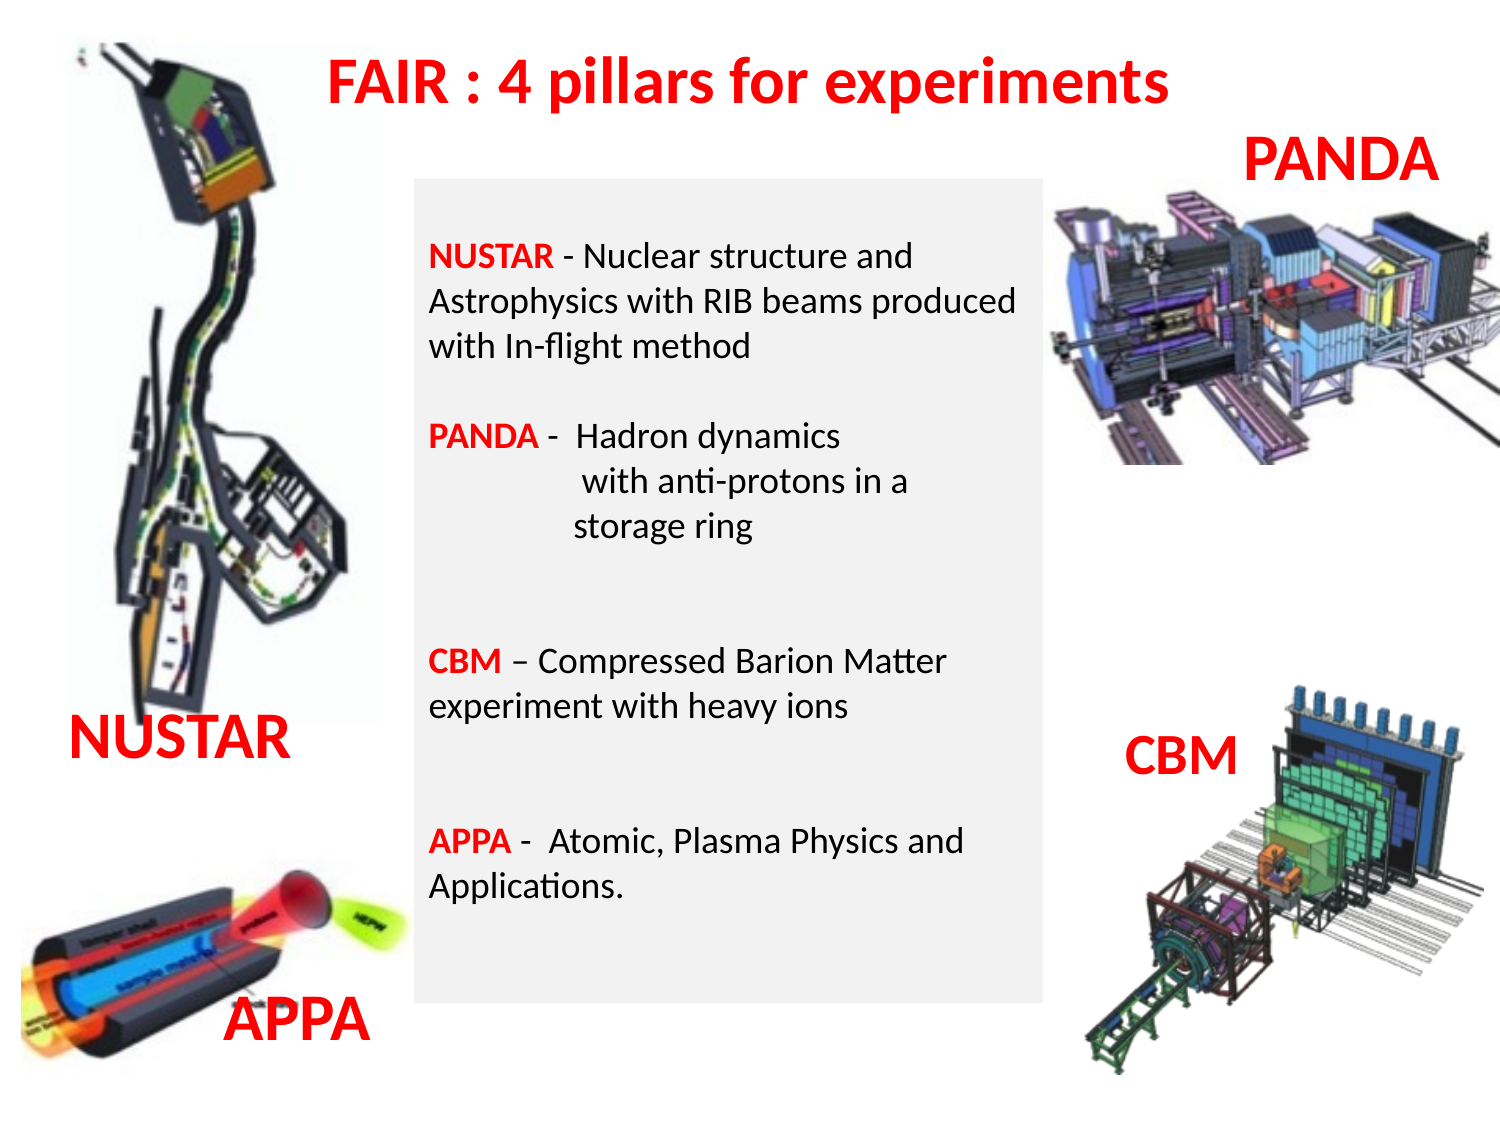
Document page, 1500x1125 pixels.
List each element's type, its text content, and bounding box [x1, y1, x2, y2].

text_box NUSTAR [53, 744, 323, 780]
text_box FAIR : 4 pillars for experiments [312, 29, 1186, 124]
text_box NUSTAR - Nuclear structure and Astrophysics with RIB beams produced with In-flight method PANDA - Hadron dynamics with anti-protons in a storage ring CBM – Compressed Barion Matter experiment with heavy ions APPA - Atomic, Plasma Physics and Applications. [413, 178, 1043, 1004]
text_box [1080, 684, 1484, 1075]
text_box PANDA [1228, 106, 1470, 176]
picture [20, 826, 461, 1097]
picture [56, 35, 390, 740]
picture [1042, 178, 1500, 465]
